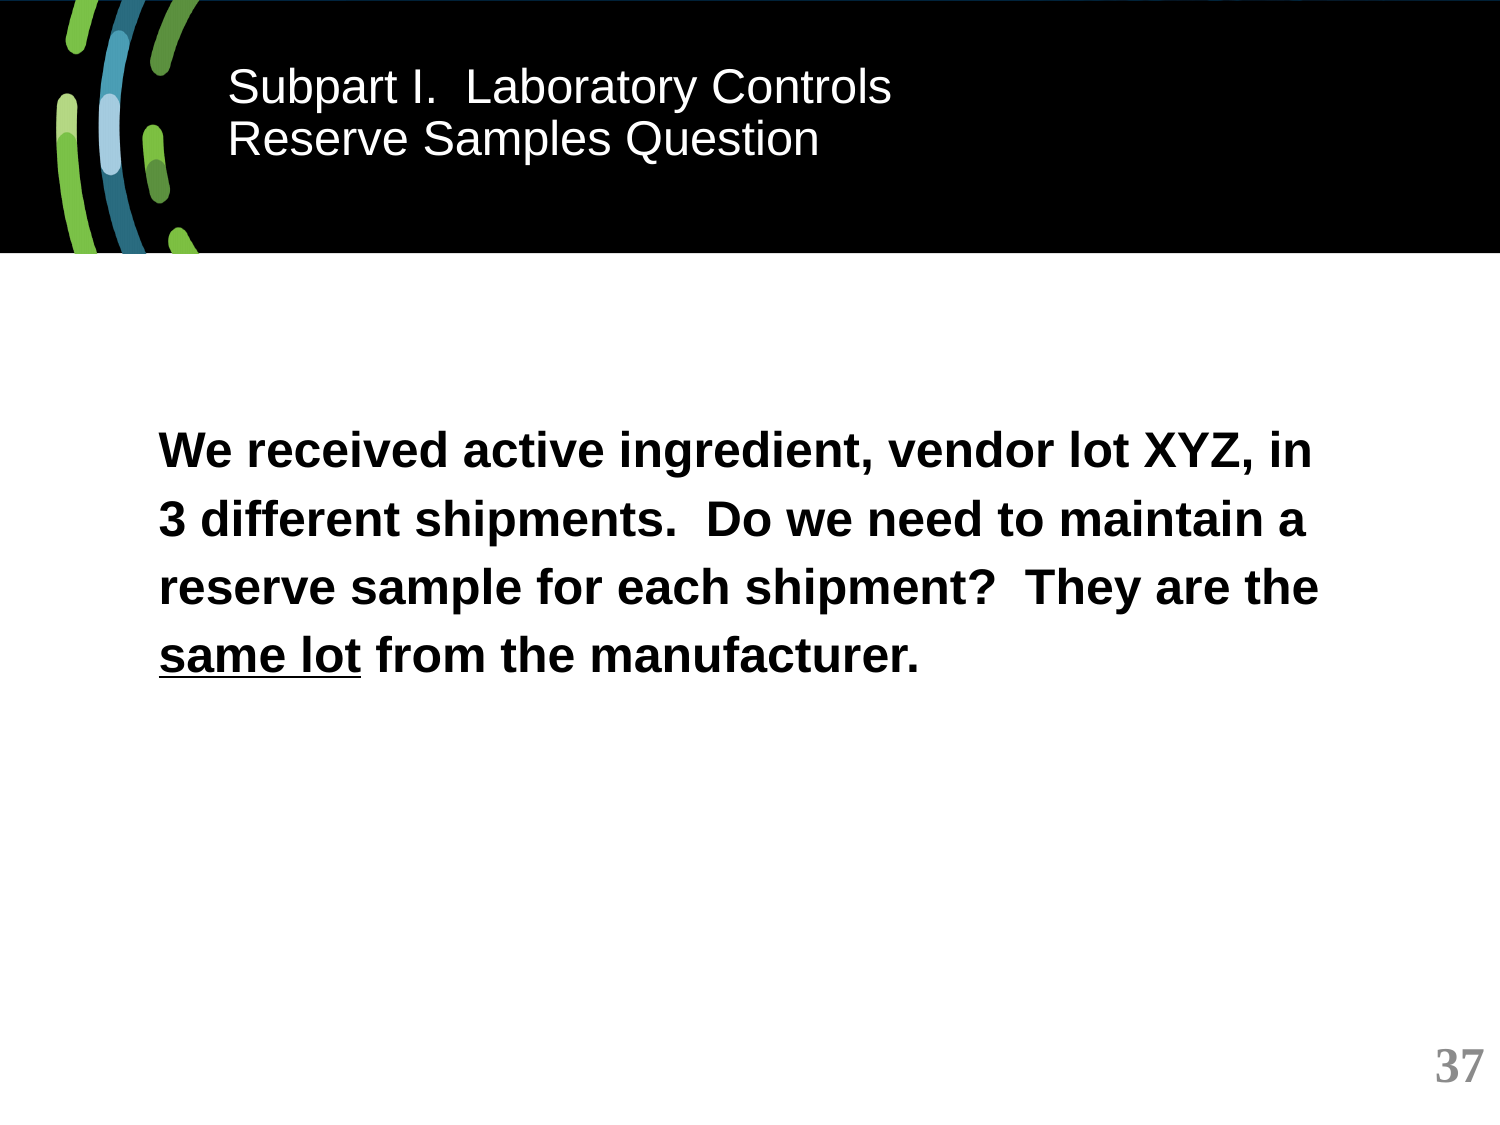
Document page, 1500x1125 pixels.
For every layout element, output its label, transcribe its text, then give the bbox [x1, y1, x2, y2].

slide_number 37 [1187, 1025, 1500, 1100]
picture [0, 0, 512, 254]
title Subpart I. Laboratory Controls Reserve Samples Question [212, 52, 1500, 271]
text_box We received active ingredient, vendor lot XYZ, in 3 different shipments. Do we need to maintain a reserve sample for each shipment? They are the same lot from the manufacturer. [143, 402, 1344, 776]
